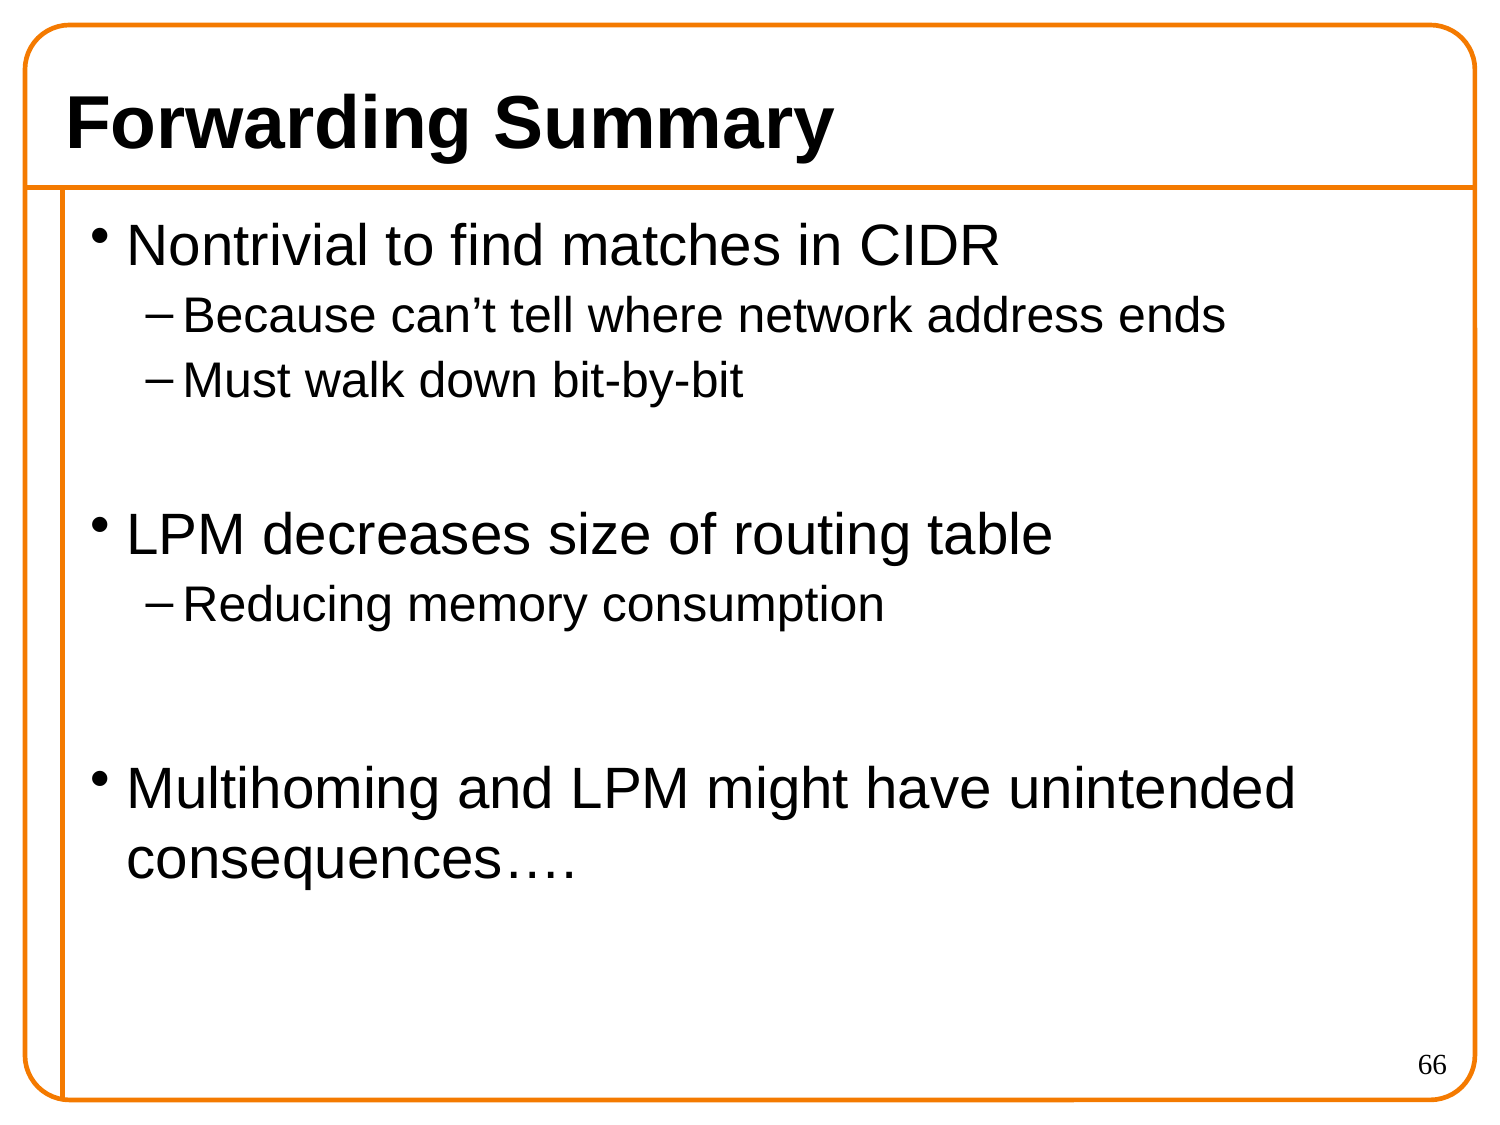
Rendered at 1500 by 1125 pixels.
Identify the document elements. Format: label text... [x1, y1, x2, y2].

list Nontrivial to find matches in CIDR Because can’t tell where network address ends Must walk down bit-by-bit LPM decreases size of routing table Reducing memory consumption Multihoming and LPM might have unintended consequences…. [75, 200, 1463, 1100]
title Forwarding Summary [50, 62, 1475, 175]
slide_number 66 [1312, 1037, 1463, 1101]
